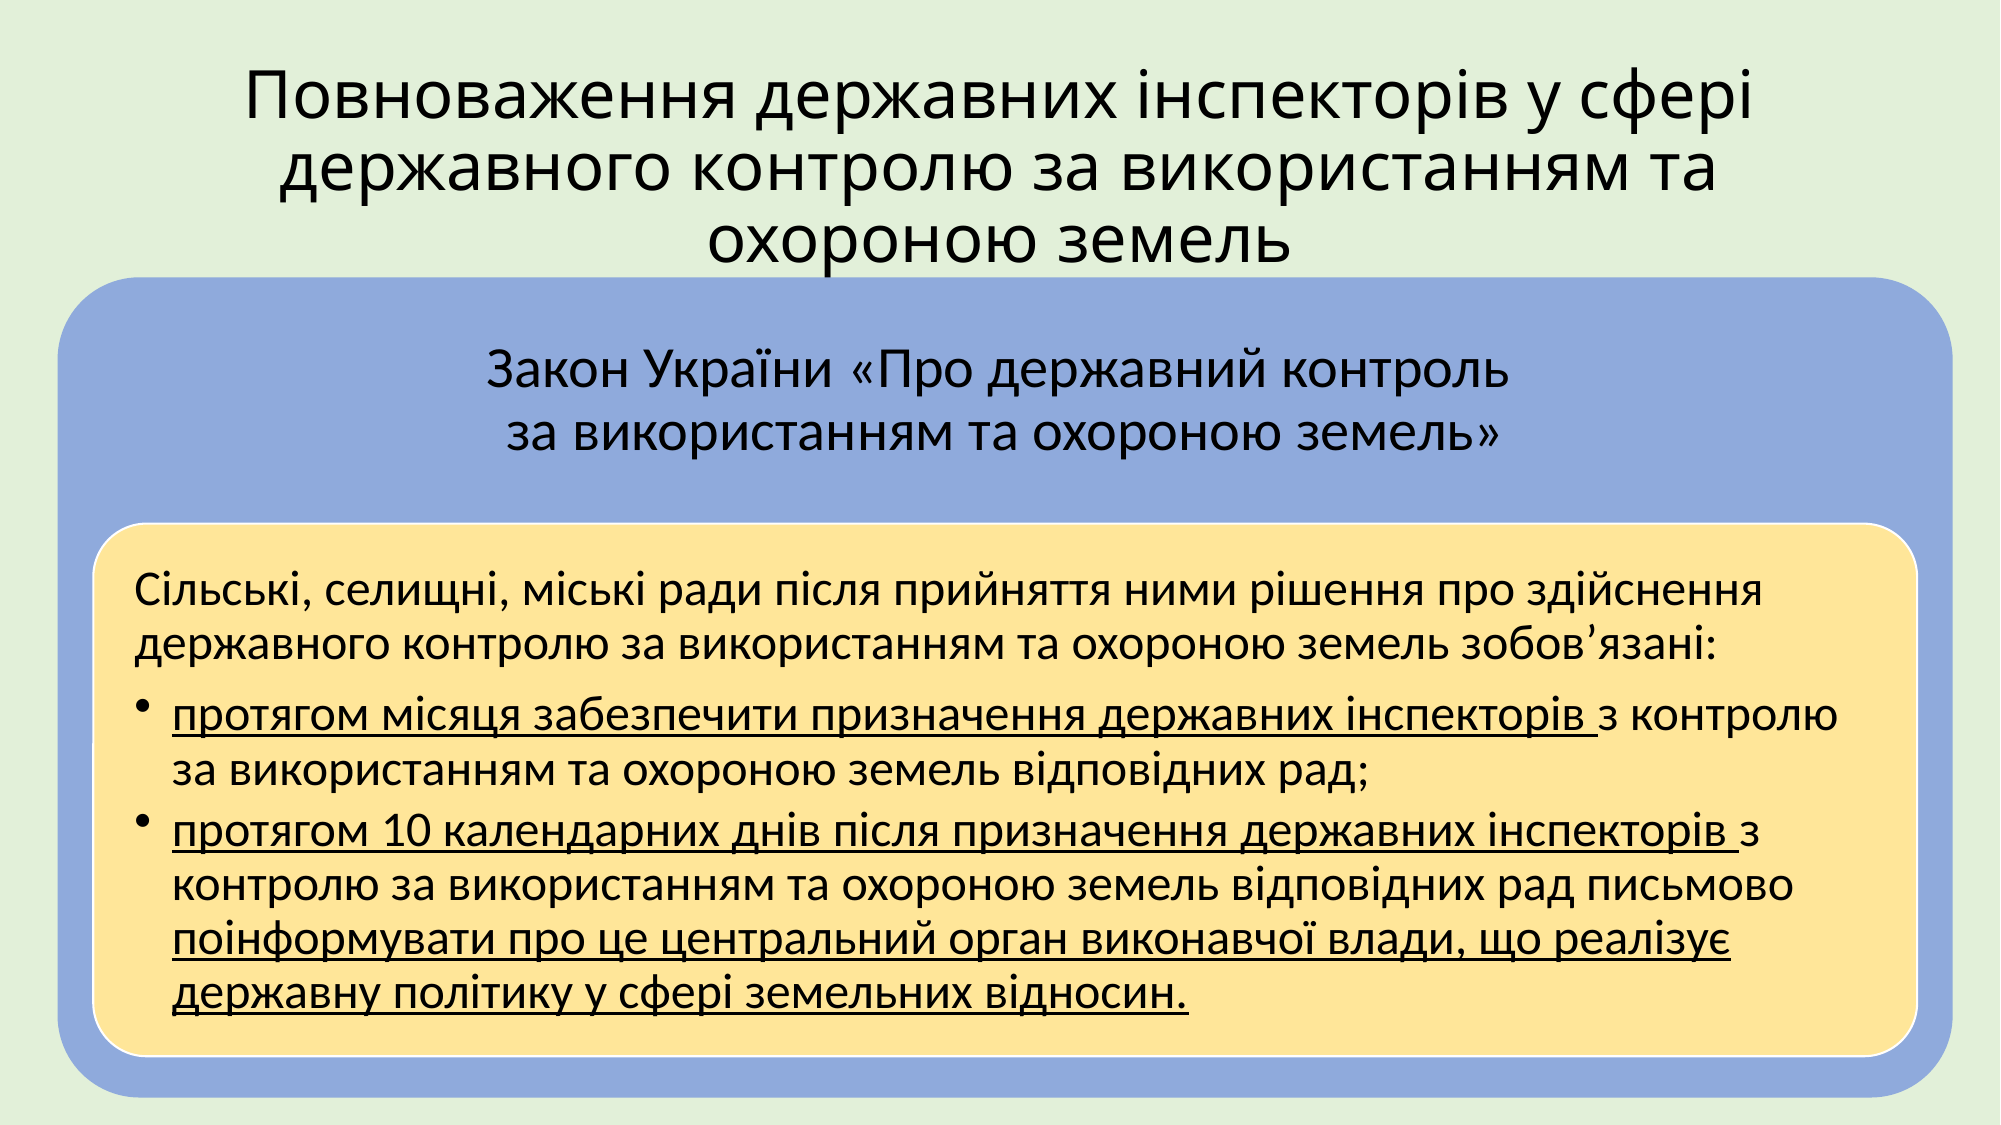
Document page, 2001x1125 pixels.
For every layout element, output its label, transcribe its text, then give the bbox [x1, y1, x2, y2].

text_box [56, 277, 1954, 1098]
title Повноваження державних інспекторів у сфері державного контролю за використанням та охороною земель [137, 59, 1863, 277]
